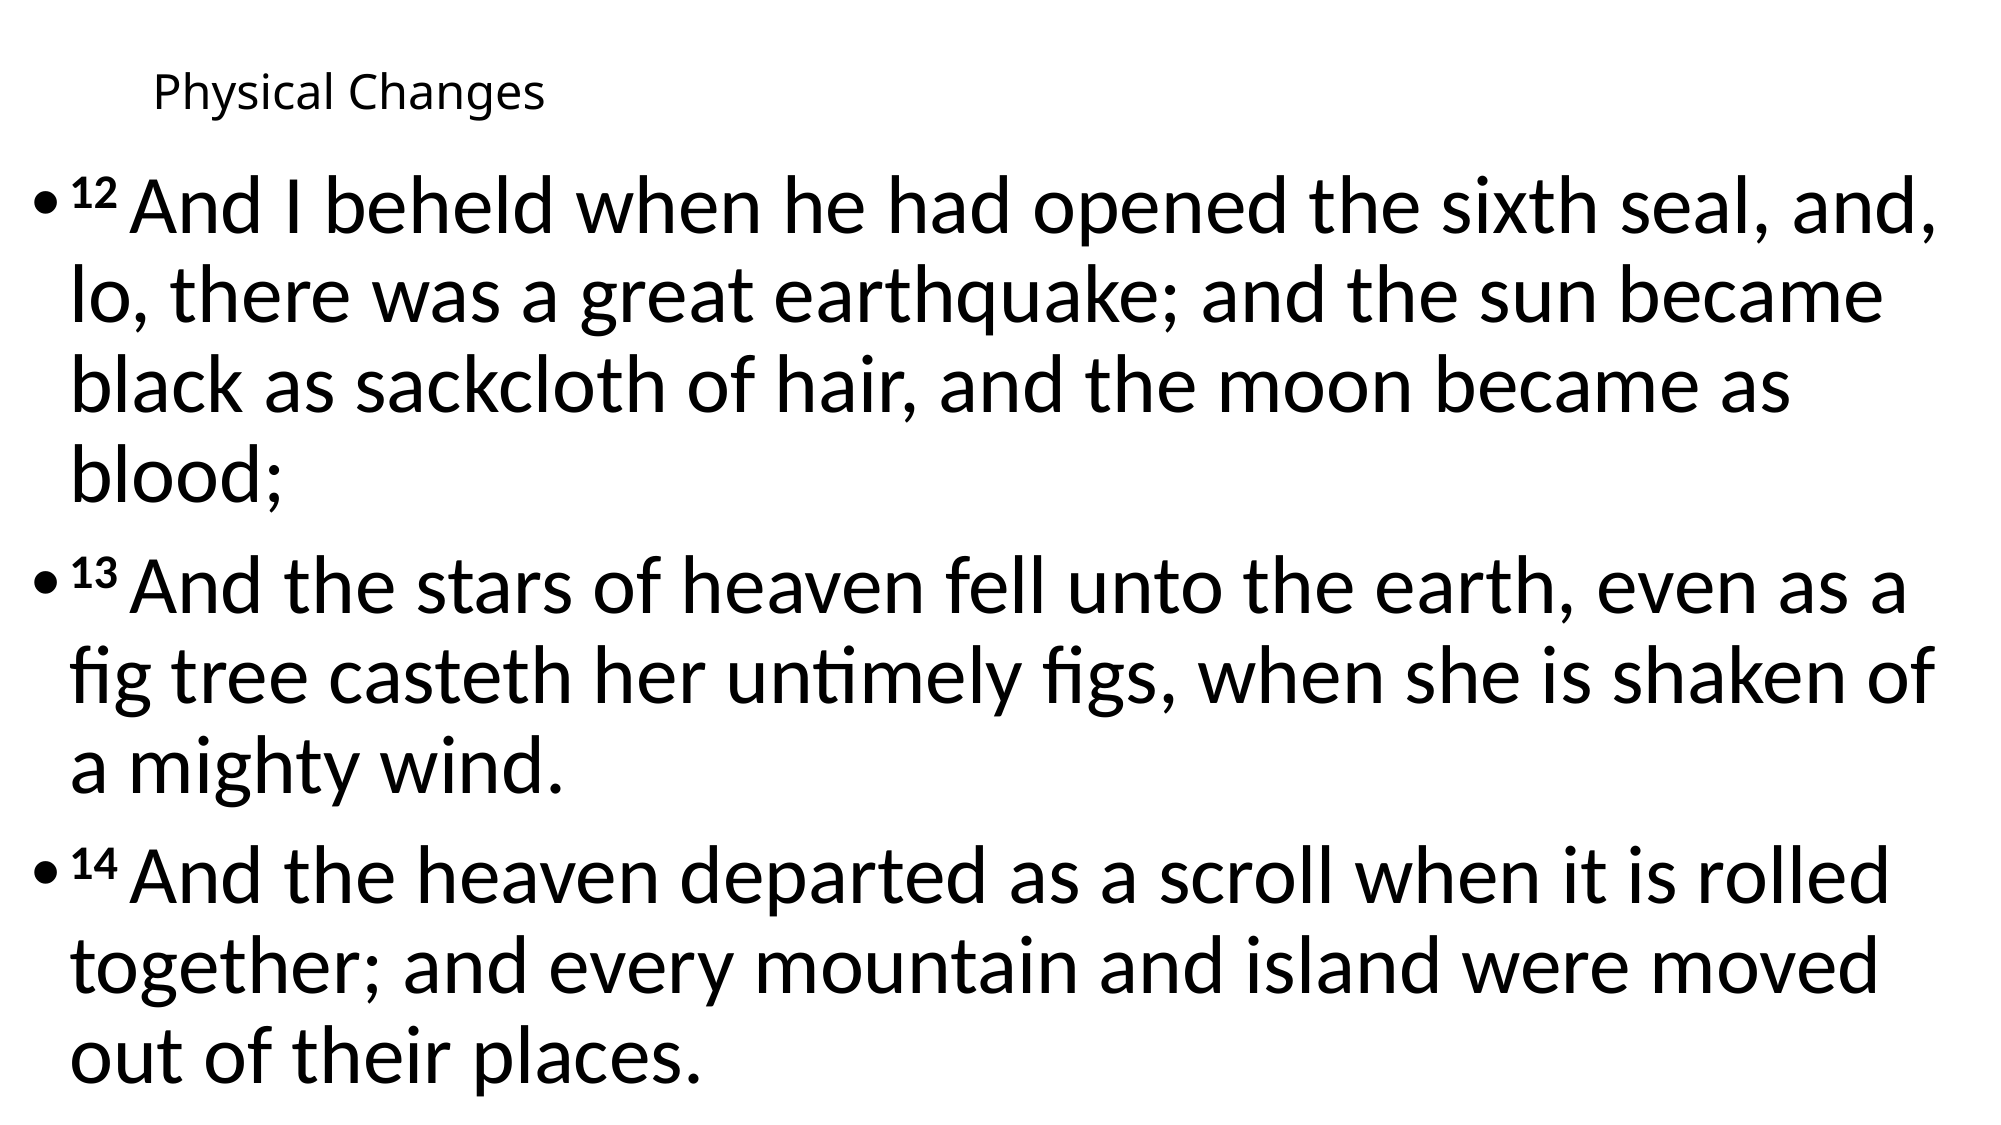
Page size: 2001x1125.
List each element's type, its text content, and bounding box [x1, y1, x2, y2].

list 12 And I beheld when he had opened the sixth seal, and, lo, there was a great earthquake; and the sun became black as sackcloth of hair, and the moon became as blood; 13 And the stars of heaven fell unto the earth, even as a fig tree casteth her untimely figs, when she is shaken of a mighty wind. 14 And the heaven departed as a scroll when it is rolled together; and every mountain and island were moved out of their places. [16, 153, 1984, 1112]
title Physical Changes [137, 59, 1863, 128]
